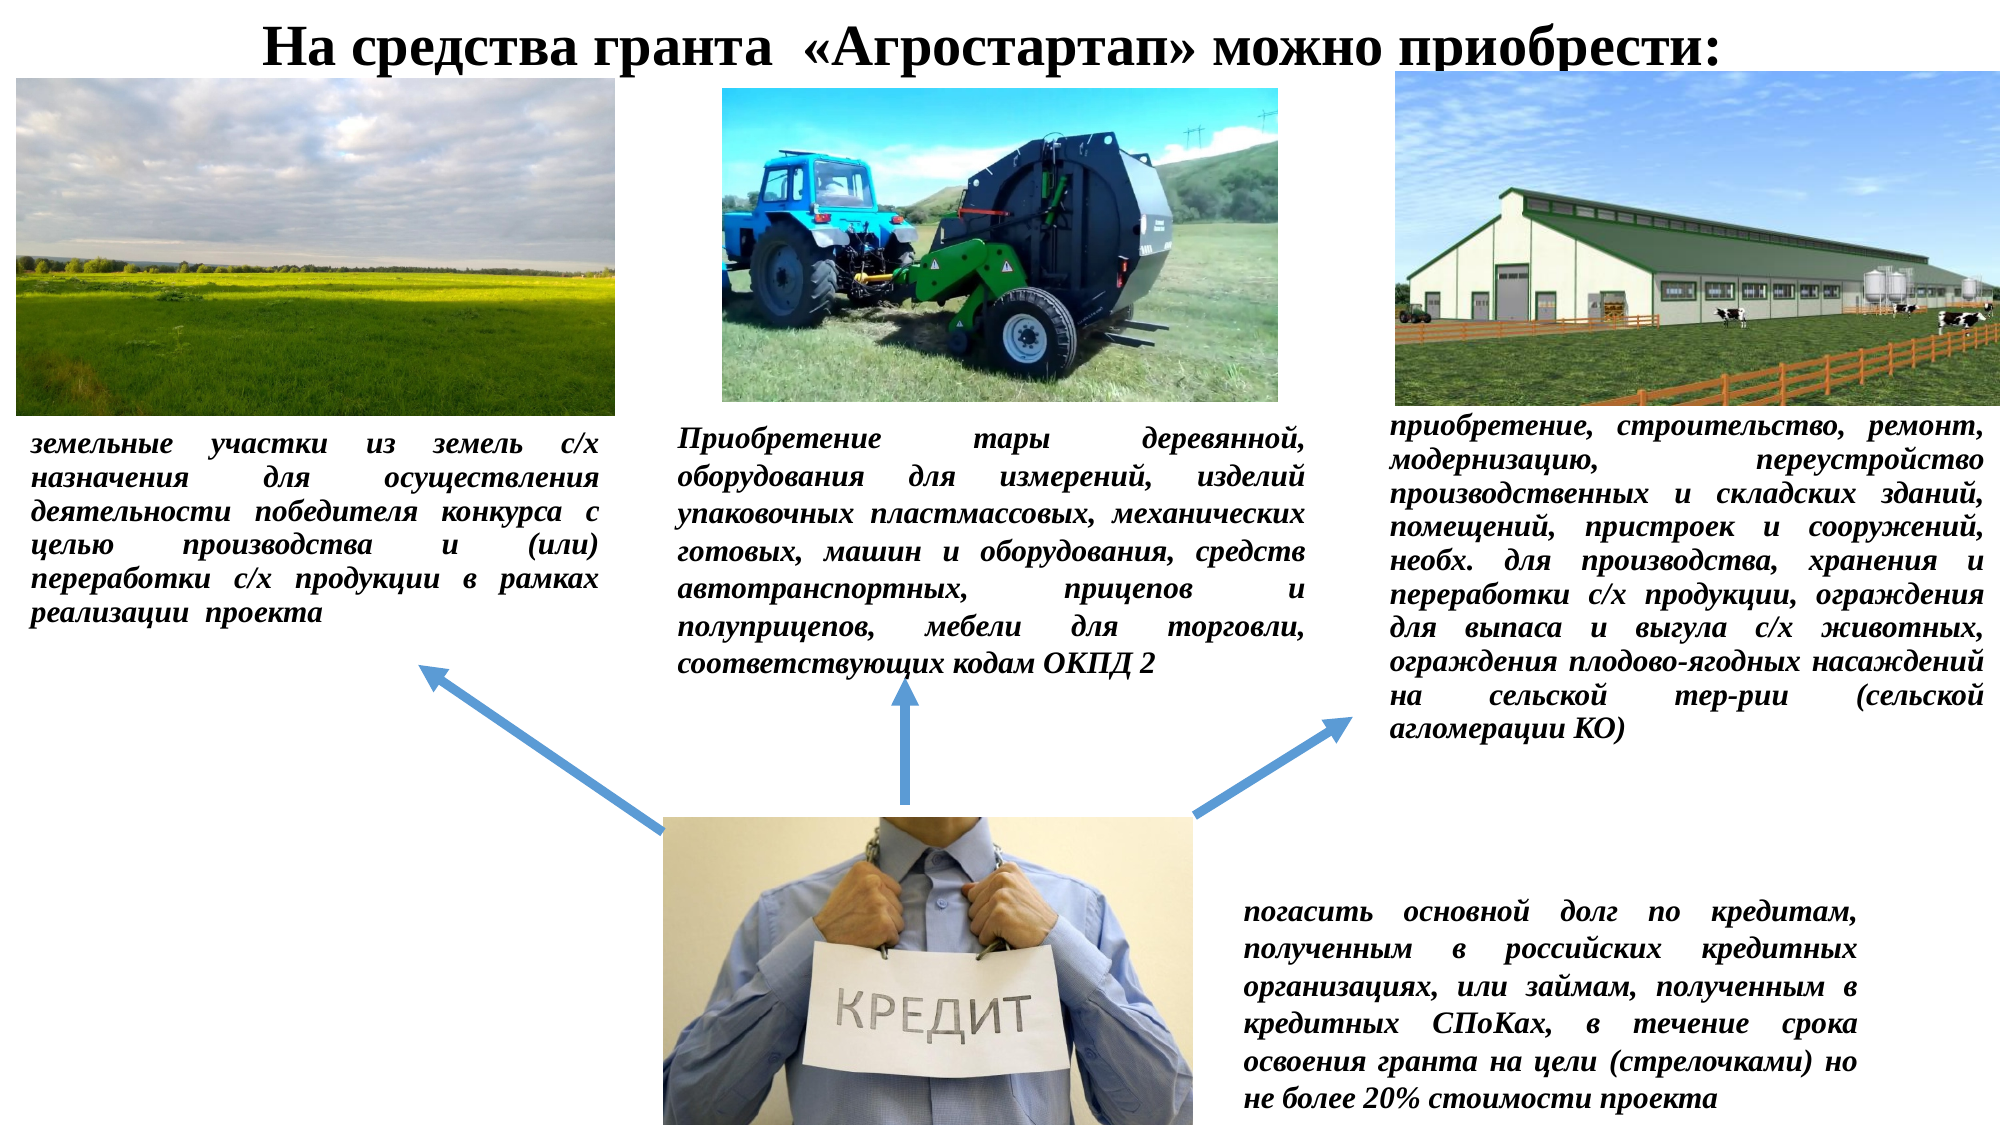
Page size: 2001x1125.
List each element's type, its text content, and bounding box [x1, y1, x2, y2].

picture [722, 88, 1278, 402]
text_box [418, 664, 663, 833]
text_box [1194, 716, 1353, 816]
picture [15, 77, 615, 416]
text_box земельные участки из земель с/х назначения для осуществления деятельности победителя конкурса с целью производства и (или) переработки с/х продукции в рамках реализации проекта [16, 419, 615, 637]
picture [1395, 71, 2000, 406]
text_box Приобретение тары деревянной, оборудования для измерений, изделий упаковочных пластмассовых, механических готовых, машин и оборудования, средств автотранспортных, прицепов и полуприцепов, мебели для торговли, соответствующих кодам ОКПД 2 [663, 410, 1322, 688]
text_box приобретение, строительство, ремонт, модернизацию, переустройство производственных и складских зданий, помещений, пристроек и сооружений, необх. для производства, хранения и переработки с/х продукции, ограждения для выпаса и выгула с/х животных, ограждения плодово-ягодных насаждений на сельской тер-рии (сельской агломерации КО) [1374, 401, 2000, 753]
picture [662, 817, 1193, 1125]
text_box На средства гранта «Агростартап» можно приобрести: [49, 0, 1936, 85]
text_box погасить основной долг по кредитам, полученным в российских кредитных организациях, или займам, полученным в кредитных СПоКах, в течение срока освоения гранта на цели (стрелочками) но не более 20% стоимости проекта [1228, 882, 1874, 1122]
